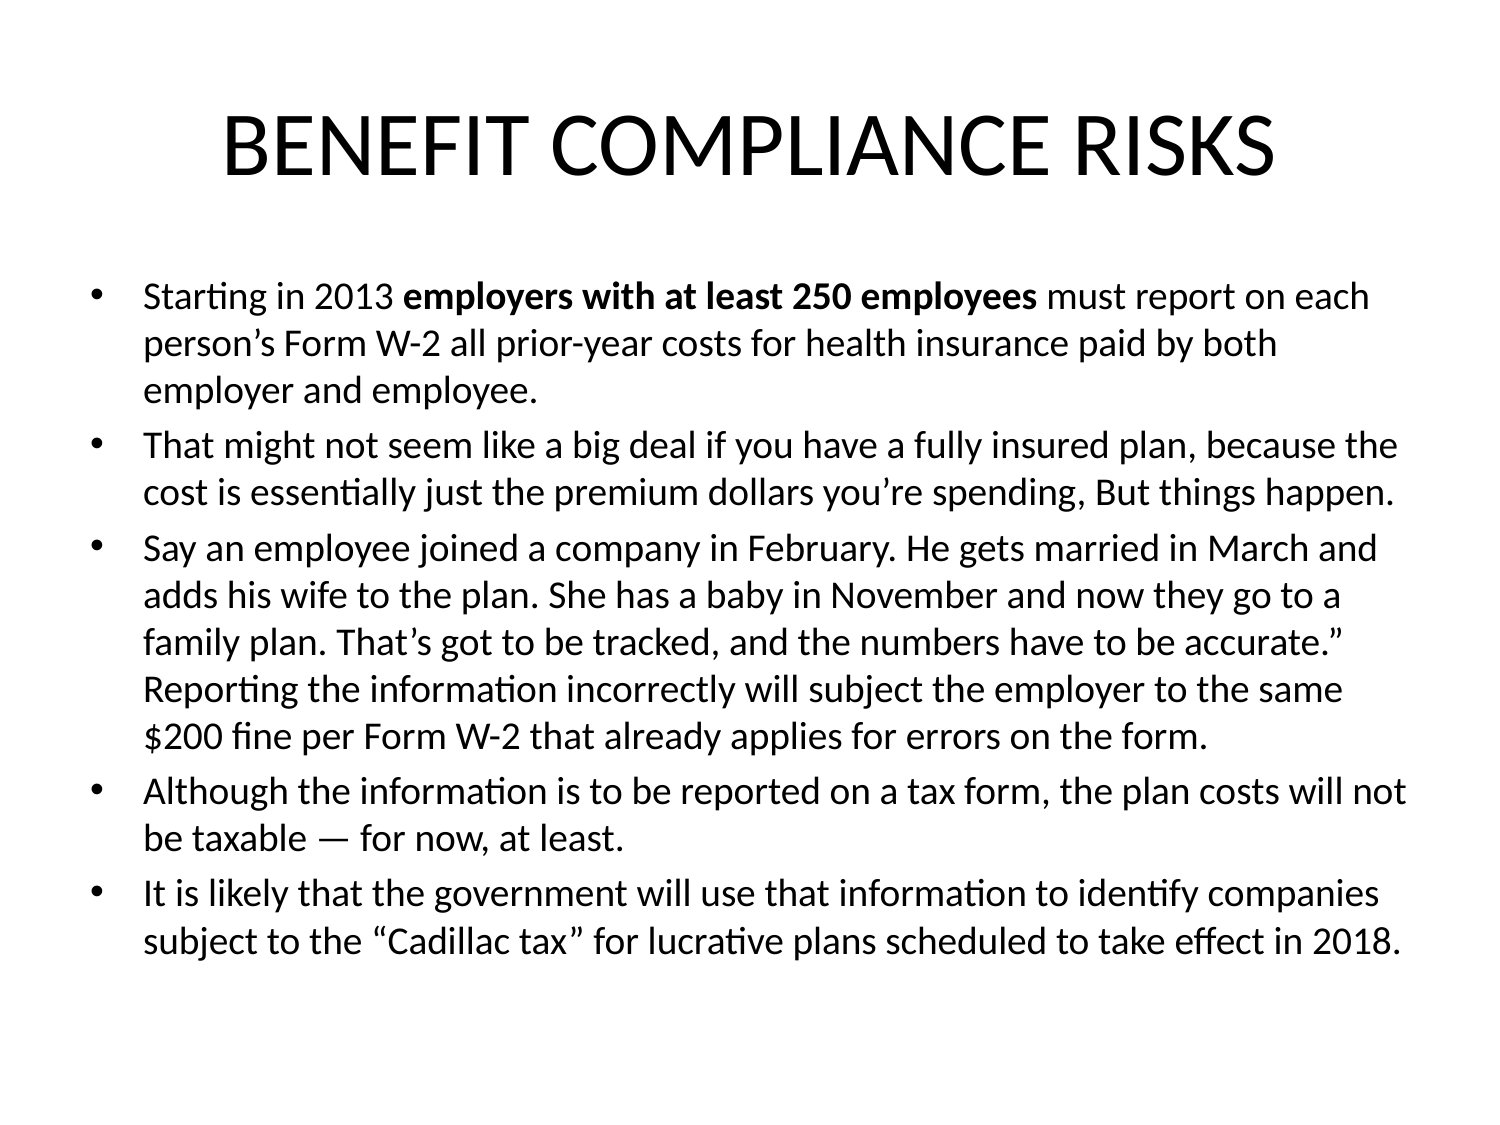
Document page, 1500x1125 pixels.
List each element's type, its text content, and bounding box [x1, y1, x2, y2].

title BENEFIT COMPLIANCE RISKS [75, 45, 1425, 233]
list Starting in 2013 employers with at least 250 employees must report on each person’s Form W-2 all prior-year costs for health insurance paid by both employer and employee. That might not seem like a big deal if you have a fully insured plan, because the cost is essentially just the premium dollars you’re spending, But things happen. Say an employee joined a company in February. He gets married in March and adds his wife to the plan. She has a baby in November and now they go to a family plan. That’s got to be tracked, and the numbers have to be accurate.” Reporting the information incorrectly will subject the employer to the same $200 fine per Form W-2 that already applies for errors on the form. Although the information is to be reported on a tax form, the plan costs will not be taxable — for now, at least. It is likely that the government will use that information to identify companies subject to the “Cadillac tax” for lucrative plans scheduled to take effect in 2018. [75, 262, 1425, 1005]
